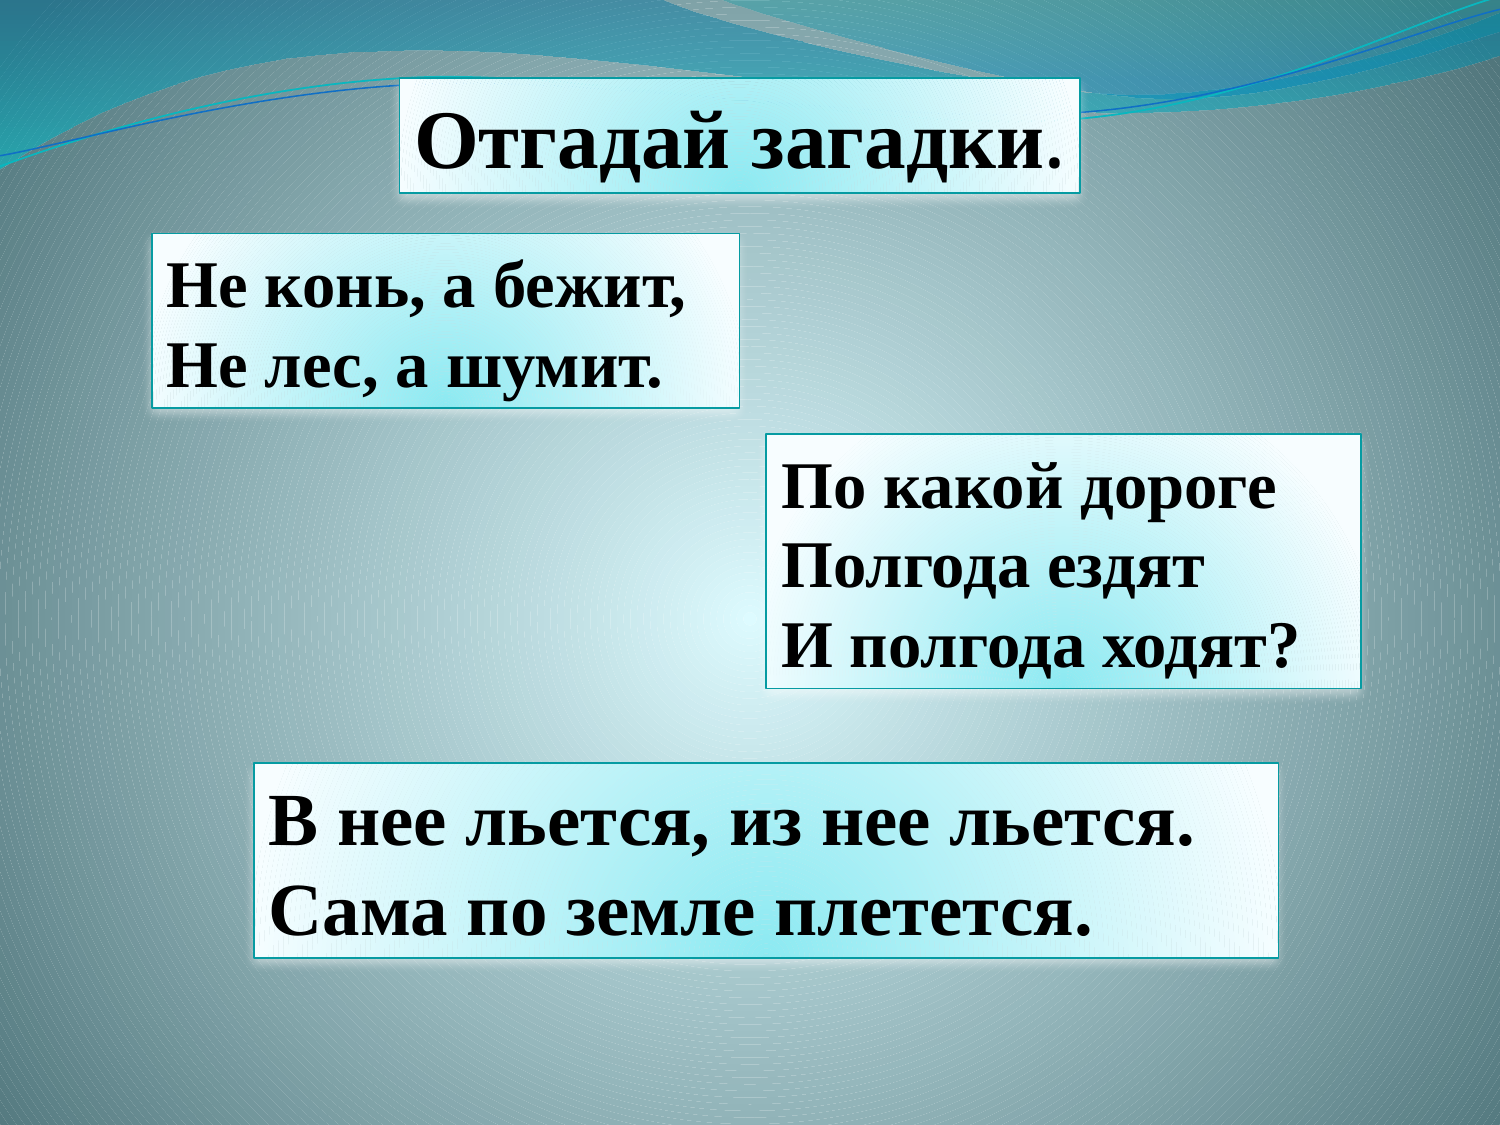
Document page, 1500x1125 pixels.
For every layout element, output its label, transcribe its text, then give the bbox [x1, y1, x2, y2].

text_box В нее льется, из нее льется. Сама по земле плетется. [253, 762, 1279, 959]
text_box Отгадай загадки. [399, 77, 1081, 194]
text_box По какой дороге Полгода ездят И полгода ходят? [765, 433, 1362, 689]
text_box Не конь, а бежит, Не лес, а шумит. [151, 233, 740, 409]
